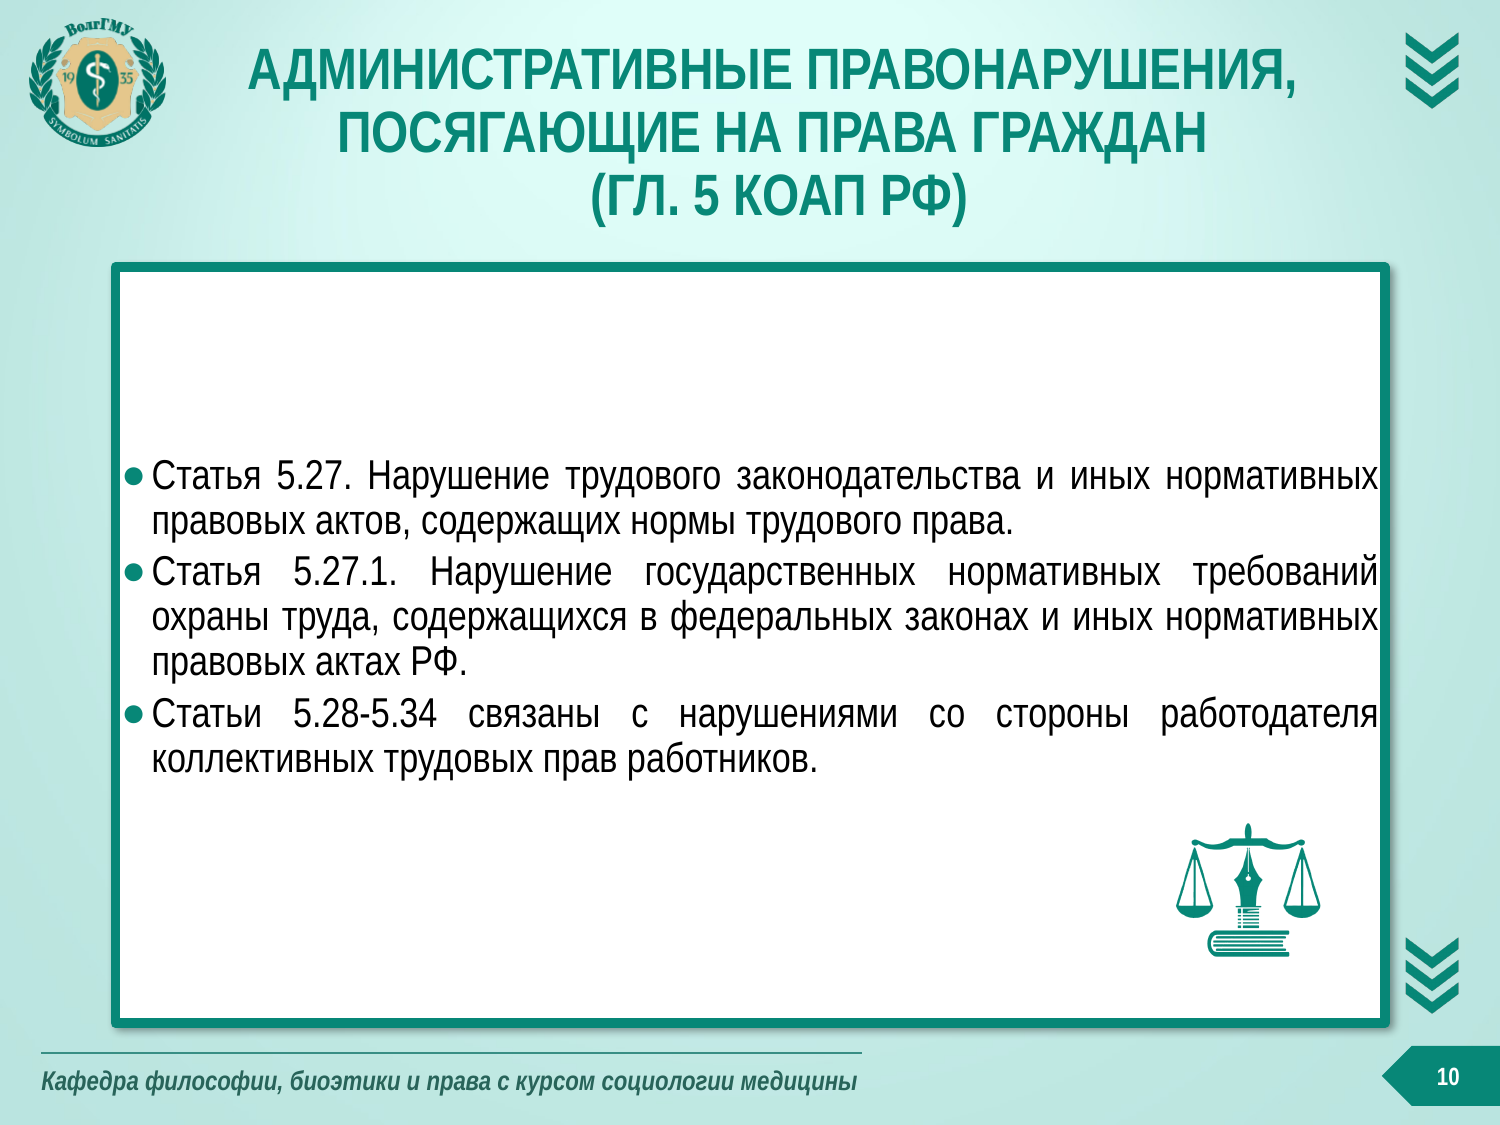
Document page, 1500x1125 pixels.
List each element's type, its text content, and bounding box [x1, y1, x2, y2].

list Статья 5.27. Нарушение трудового законодательства и иных нормативных правовых актов, содержащих нормы трудового права. Статья 5.27.1. Нарушение государственных нормативных требований охраны труда, содержащихся в федеральных законах и иных нормативных правовых актах РФ. Статьи 5.28-5.34 связаны с нарушениями со стороны работодателя коллективных трудовых прав работников. [111, 262, 1390, 1028]
picture [0, 0, 1500, 1125]
slide_number 10 [1381, 1045, 1500, 1106]
title Административные правонарушения, посягающие на права граждан (Гл. 5 КОАП РФ) [194, 47, 1365, 220]
